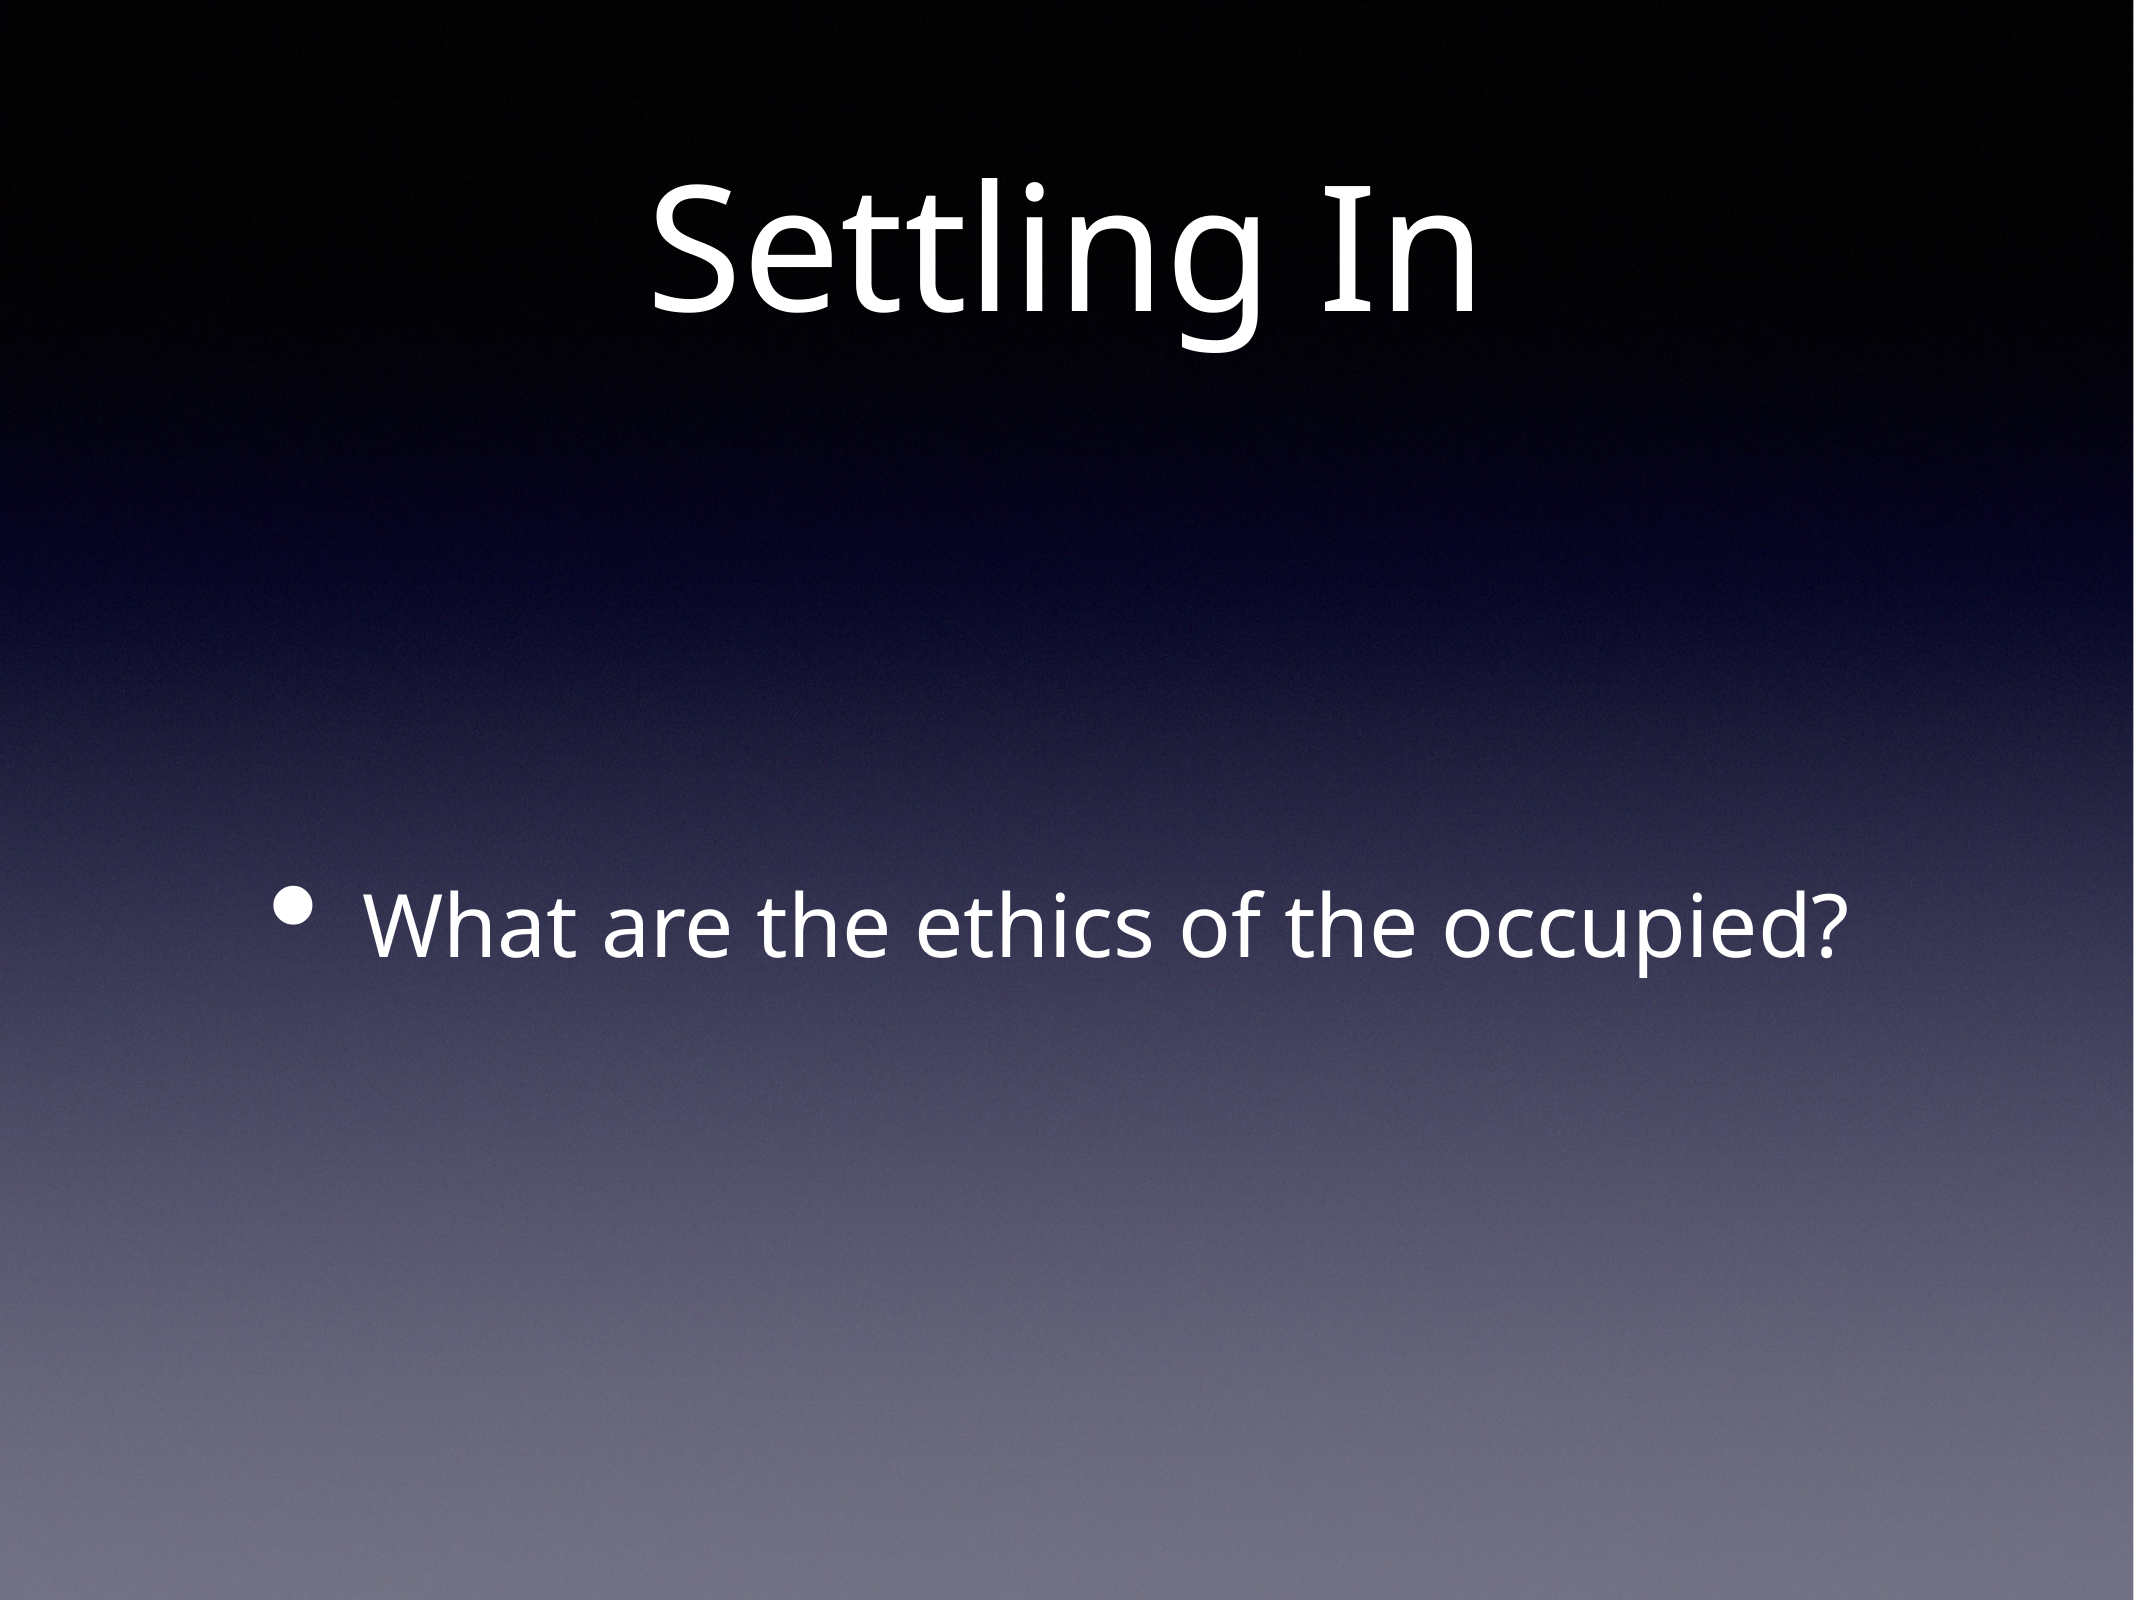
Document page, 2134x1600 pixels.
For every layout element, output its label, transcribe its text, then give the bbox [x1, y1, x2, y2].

list What are the ethics of the occupied? [207, 453, 1926, 1393]
title Settling In [207, 41, 1926, 443]
picture [0, 0, 2134, 1600]
